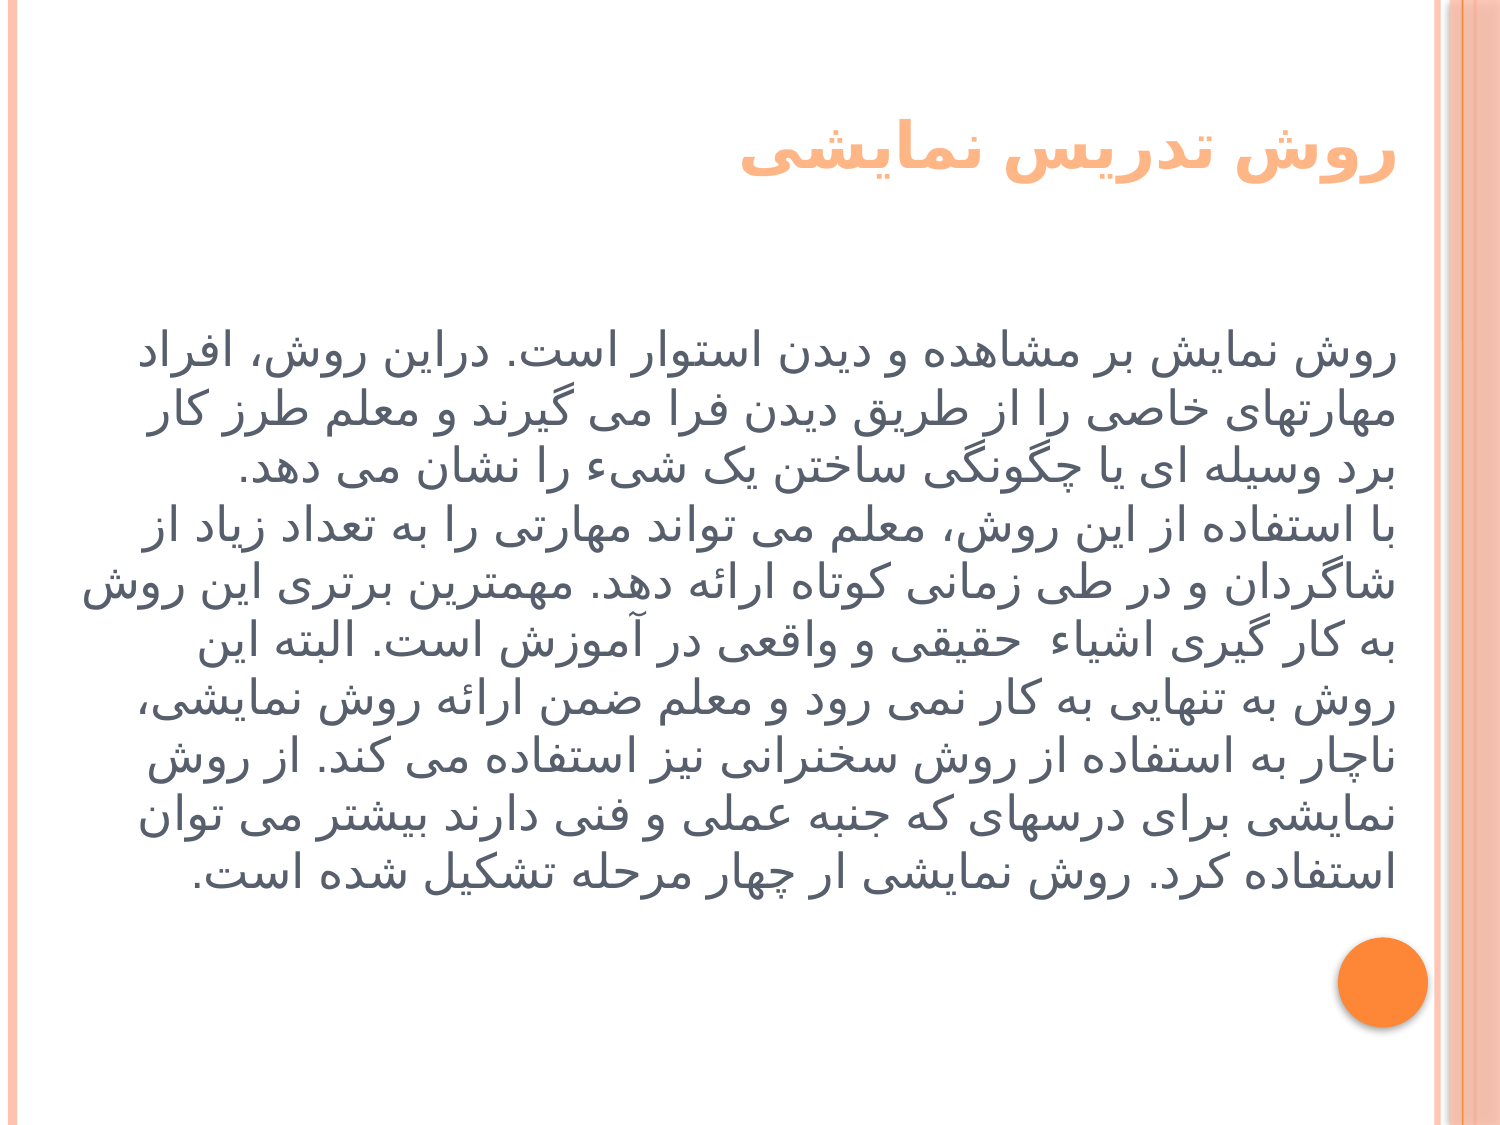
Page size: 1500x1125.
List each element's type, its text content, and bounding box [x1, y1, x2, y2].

title روش تدریس نمایشی روش نمایش بر مشاهده و دیدن استوار است. دراین روش، افراد مهارتهای خاصی را از طریق دیدن فرا می گیرند و معلم طرز کار برد وسیله ای یا چگونگی ساختن یک شیء را نشان می دهد. با استفاده از این روش، معلم می تواند مهارتی را به تعداد زیاد از شاگردان و در طی زمانی کوتاه ارائه دهد. مهمترین برتری این روش به کار گیری اشیاء حقیقی و واقعی در آموزش است. البته این روش به تنهایی به کار نمی رود و معلم ضمن ارائه روش نمایشی، ناچار به استفاده از روش سخنرانی نیز استفاده می کند. از روش نمایشی برای درسهای که جنبه عملی و فنی دارند بیشتر می توان استفاده کرد. روش نمایشی ار چهار مرحله تشکیل شده است. [64, 42, 1415, 1080]
